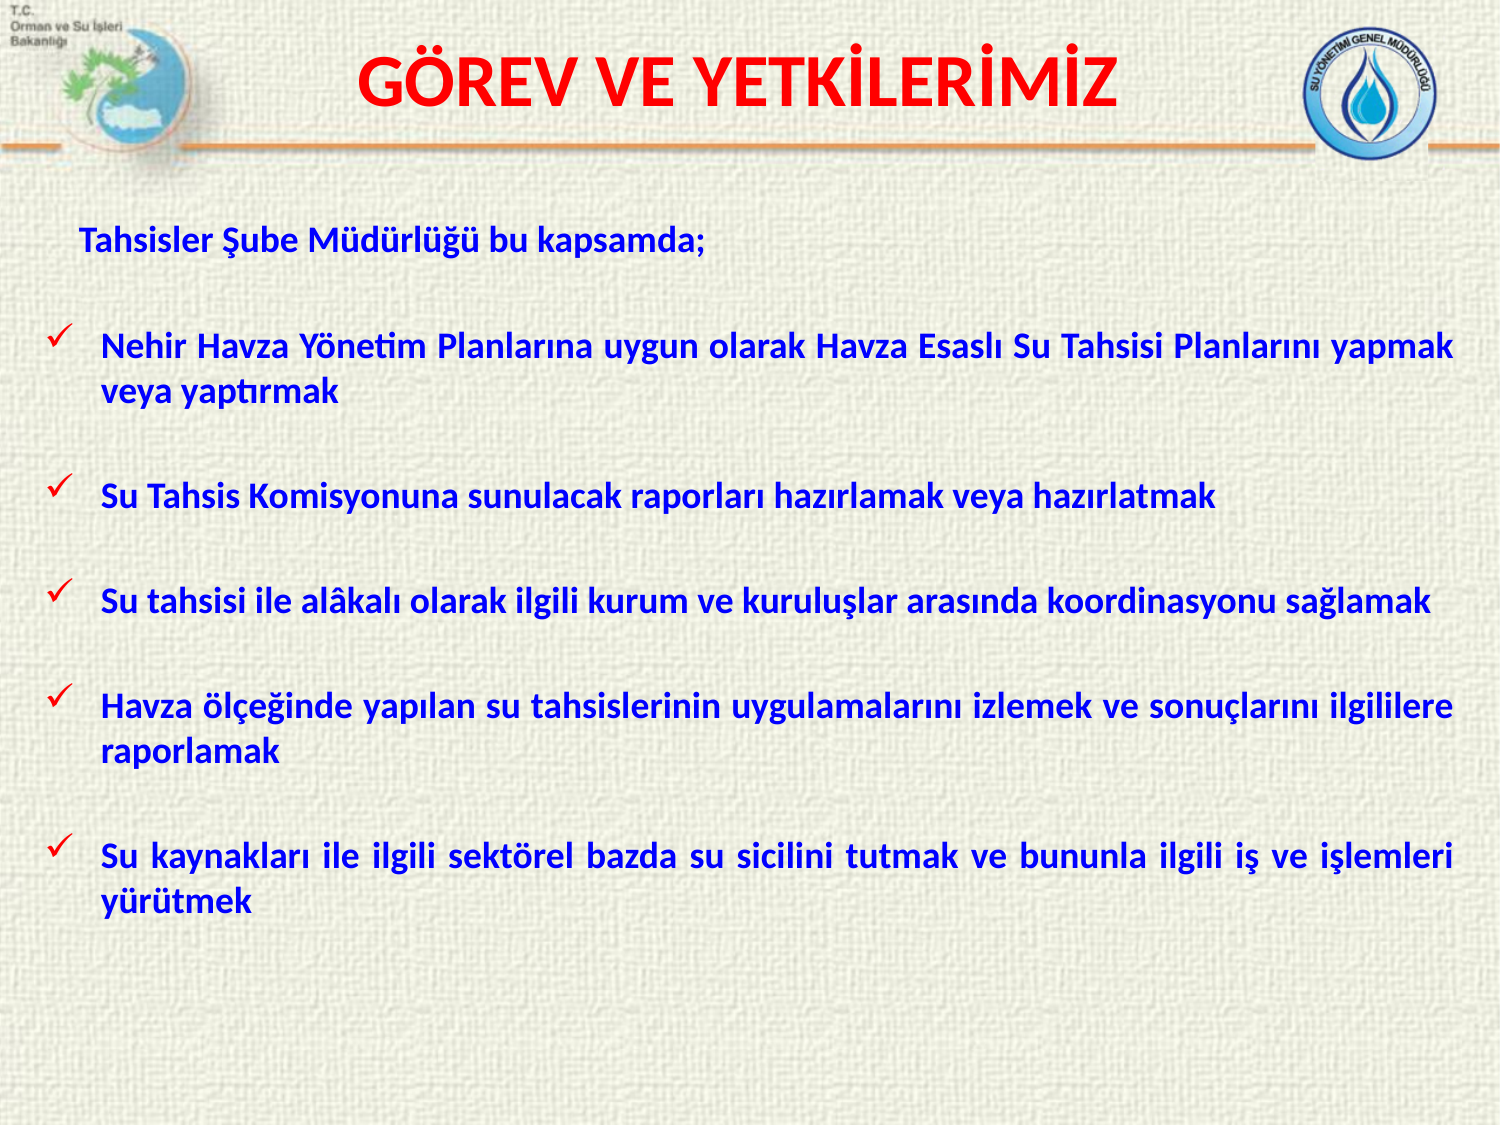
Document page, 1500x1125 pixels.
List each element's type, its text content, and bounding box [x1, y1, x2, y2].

text_box GÖREV VE YETKİLERİMİZ [194, 24, 1282, 129]
list Tahsisler Şube Müdürlüğü bu kapsamda; Nehir Havza Yönetim Planlarına uygun olarak Havza Esaslı Su Tahsisi Planlarını yapmak veya yaptırmak Su Tahsis Komisyonuna sunulacak raporları hazırlamak veya hazırlatmak Su tahsisi ile alâkalı olarak ilgili kurum ve kuruluşlar arasında koordinasyonu sağlamak Havza ölçeğinde yapılan su tahsislerinin uygulamalarını izlemek ve sonuçlarını ilgililere raporlamak Su kaynakları ile ilgili sektörel bazda su sicilini tutmak ve bununla ilgili iş ve işlemleri yürütmek [29, 203, 1471, 1125]
picture [0, 0, 1500, 1125]
